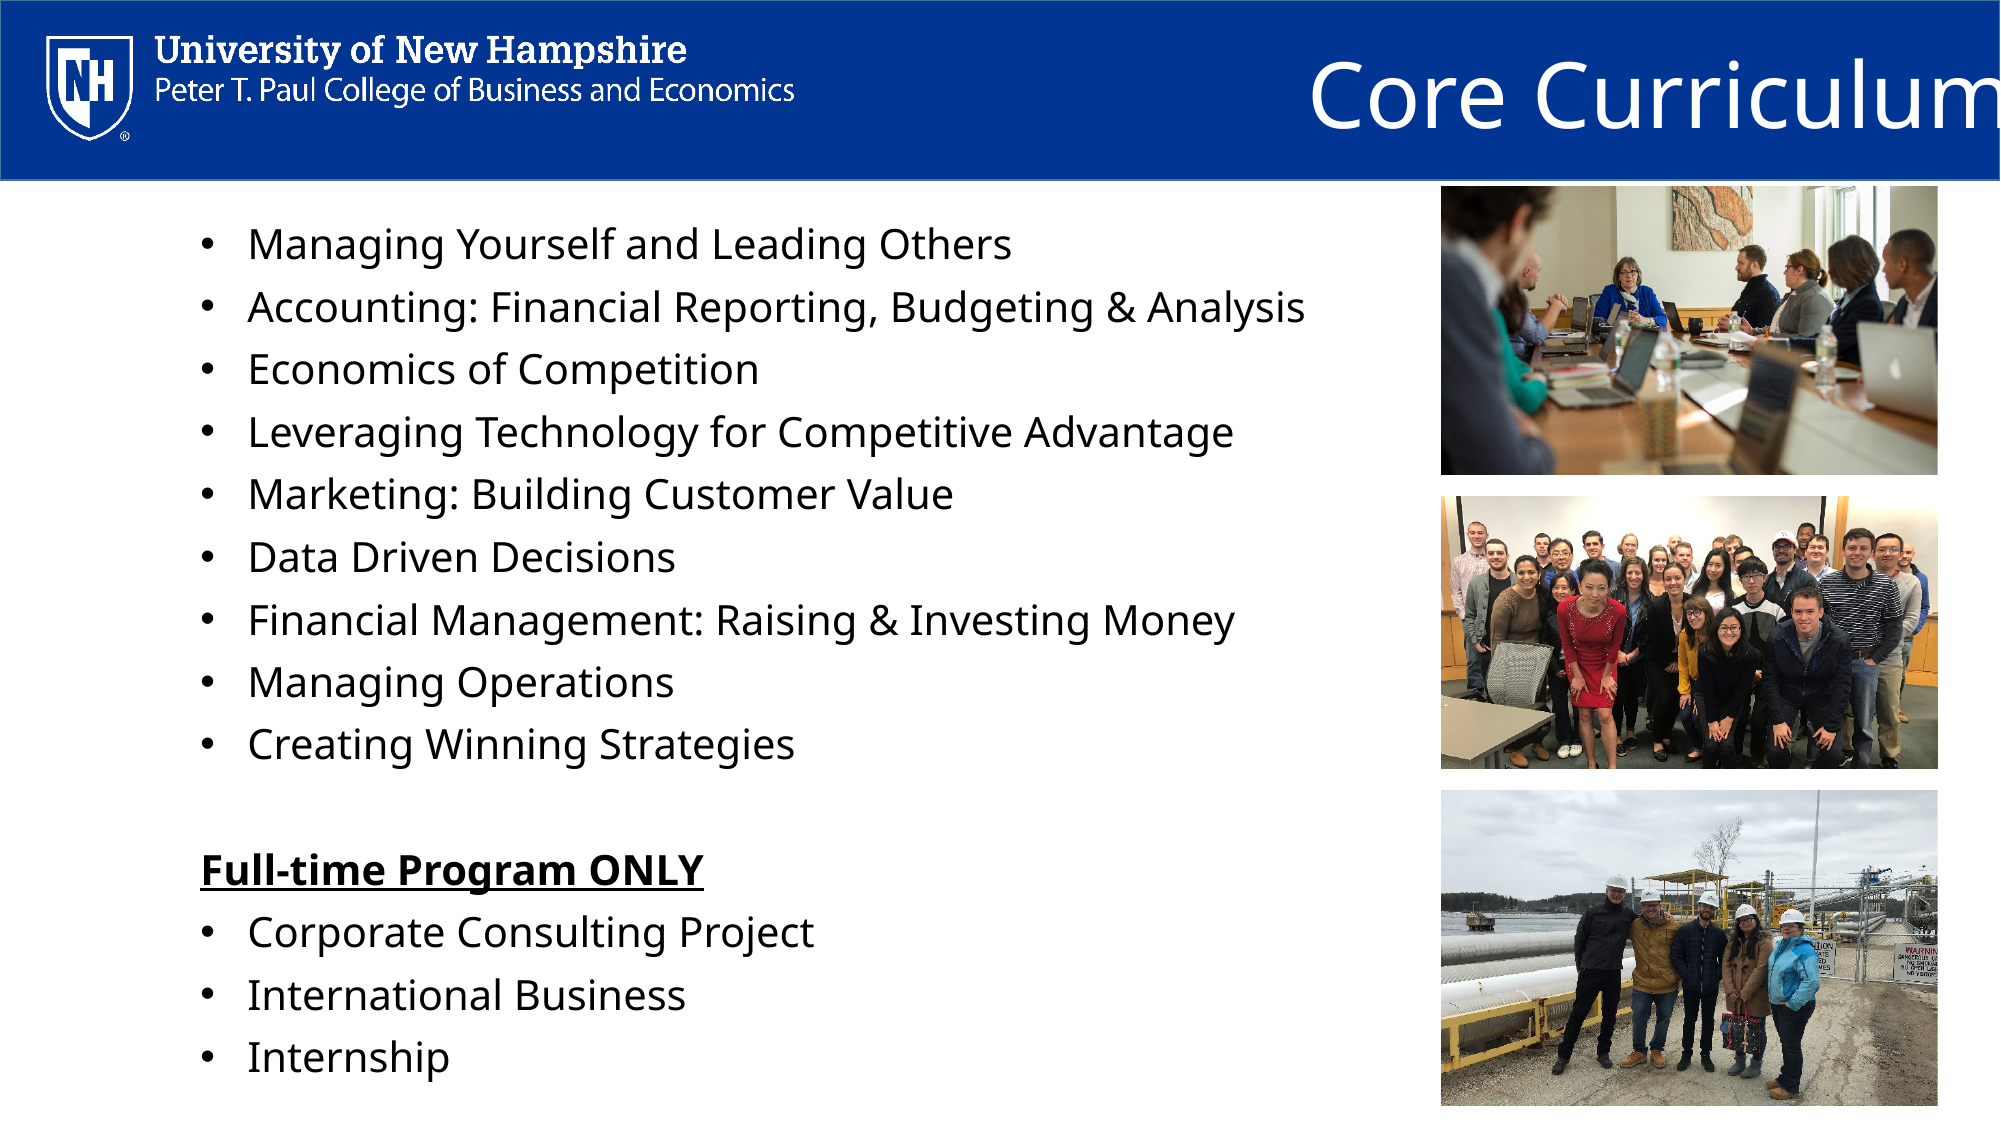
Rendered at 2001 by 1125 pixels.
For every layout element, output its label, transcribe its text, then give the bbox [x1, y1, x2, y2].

picture [1441, 790, 1938, 1106]
text_box Core Curriculum [1292, 29, 2000, 155]
picture [1441, 496, 1938, 769]
text_box Managing Yourself and Leading Others Accounting: Financial Reporting, Budgeting & Analysis Economics of Competition Leveraging Technology for Competitive Advantage Marketing: Building Customer Value Data Driven Decisions Financial Management: Raising & Investing Money Managing Operations Creating Winning Strategies Full-time Program ONLY Corporate Consulting Project International Business Internship [110, 181, 1442, 1089]
text_box [0, 0, 2000, 181]
picture [13, 14, 795, 159]
picture [1441, 185, 1938, 475]
